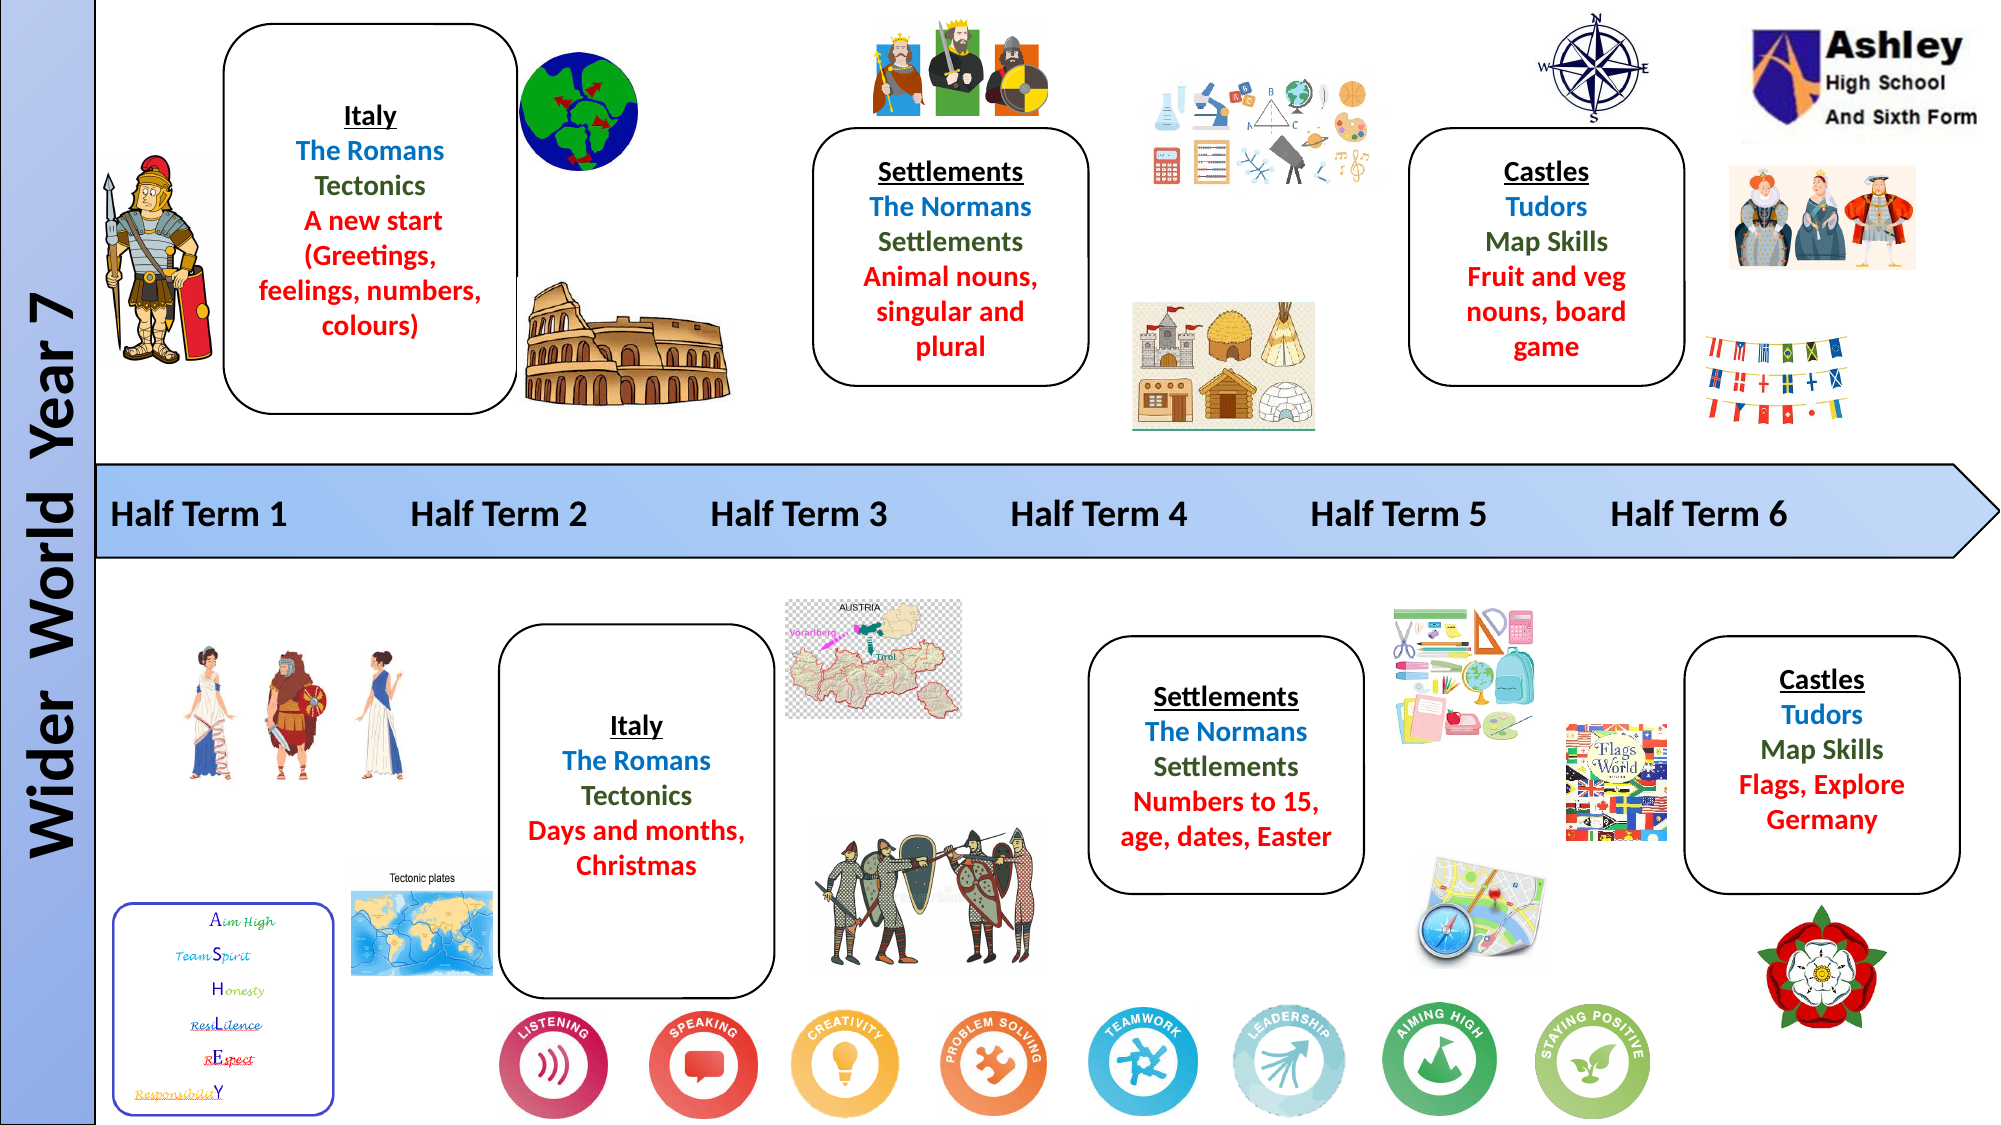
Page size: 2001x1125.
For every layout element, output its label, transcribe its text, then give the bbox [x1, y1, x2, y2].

picture [873, 17, 1048, 116]
picture [351, 862, 493, 976]
picture [1139, 65, 1388, 199]
picture [1729, 165, 1916, 270]
picture [813, 816, 1046, 972]
picture [1414, 855, 1547, 969]
picture [1382, 1002, 1497, 1116]
text_box Settlements The Normans Settlements Animal nouns, singular and plural [812, 127, 1090, 387]
picture [499, 1010, 608, 1119]
text_box Castles Tudors Map Skills Fruit and veg nouns, board game [1408, 127, 1686, 387]
text_box Half Term 1 Half Term 2 Half Term 3 Half Term 4 Half Term 5 Half Term 6 [94, 463, 2000, 559]
picture [1755, 903, 1889, 1032]
picture [940, 1010, 1047, 1116]
picture [649, 1010, 758, 1119]
text_box Settlements The Normans Settlements Numbers to 15, age, dates, Easter [1087, 635, 1366, 896]
picture [517, 277, 737, 415]
picture [1705, 332, 1848, 426]
text_box Italy The Romans Tectonics Days and months, Christmas [497, 623, 776, 1000]
text_box Castles Tudors Map Skills Flags, Explore Germany [1683, 635, 1961, 896]
picture [1393, 608, 1535, 744]
picture [159, 632, 426, 793]
picture [1535, 11, 1650, 124]
picture [1226, 998, 1355, 1124]
picture [1565, 724, 1667, 841]
picture [785, 599, 962, 719]
picture [110, 899, 337, 1119]
picture [519, 52, 638, 171]
picture [1132, 302, 1316, 431]
picture [100, 154, 214, 365]
picture [1741, 27, 1977, 144]
picture [1088, 1007, 1198, 1116]
text_box Wider World Year 7 [0, 0, 96, 1125]
text_box Italy The Romans Tectonics A new start (Greetings, feelings, numbers, colours) [222, 22, 519, 415]
picture [779, 998, 915, 1124]
picture [1535, 1004, 1650, 1119]
